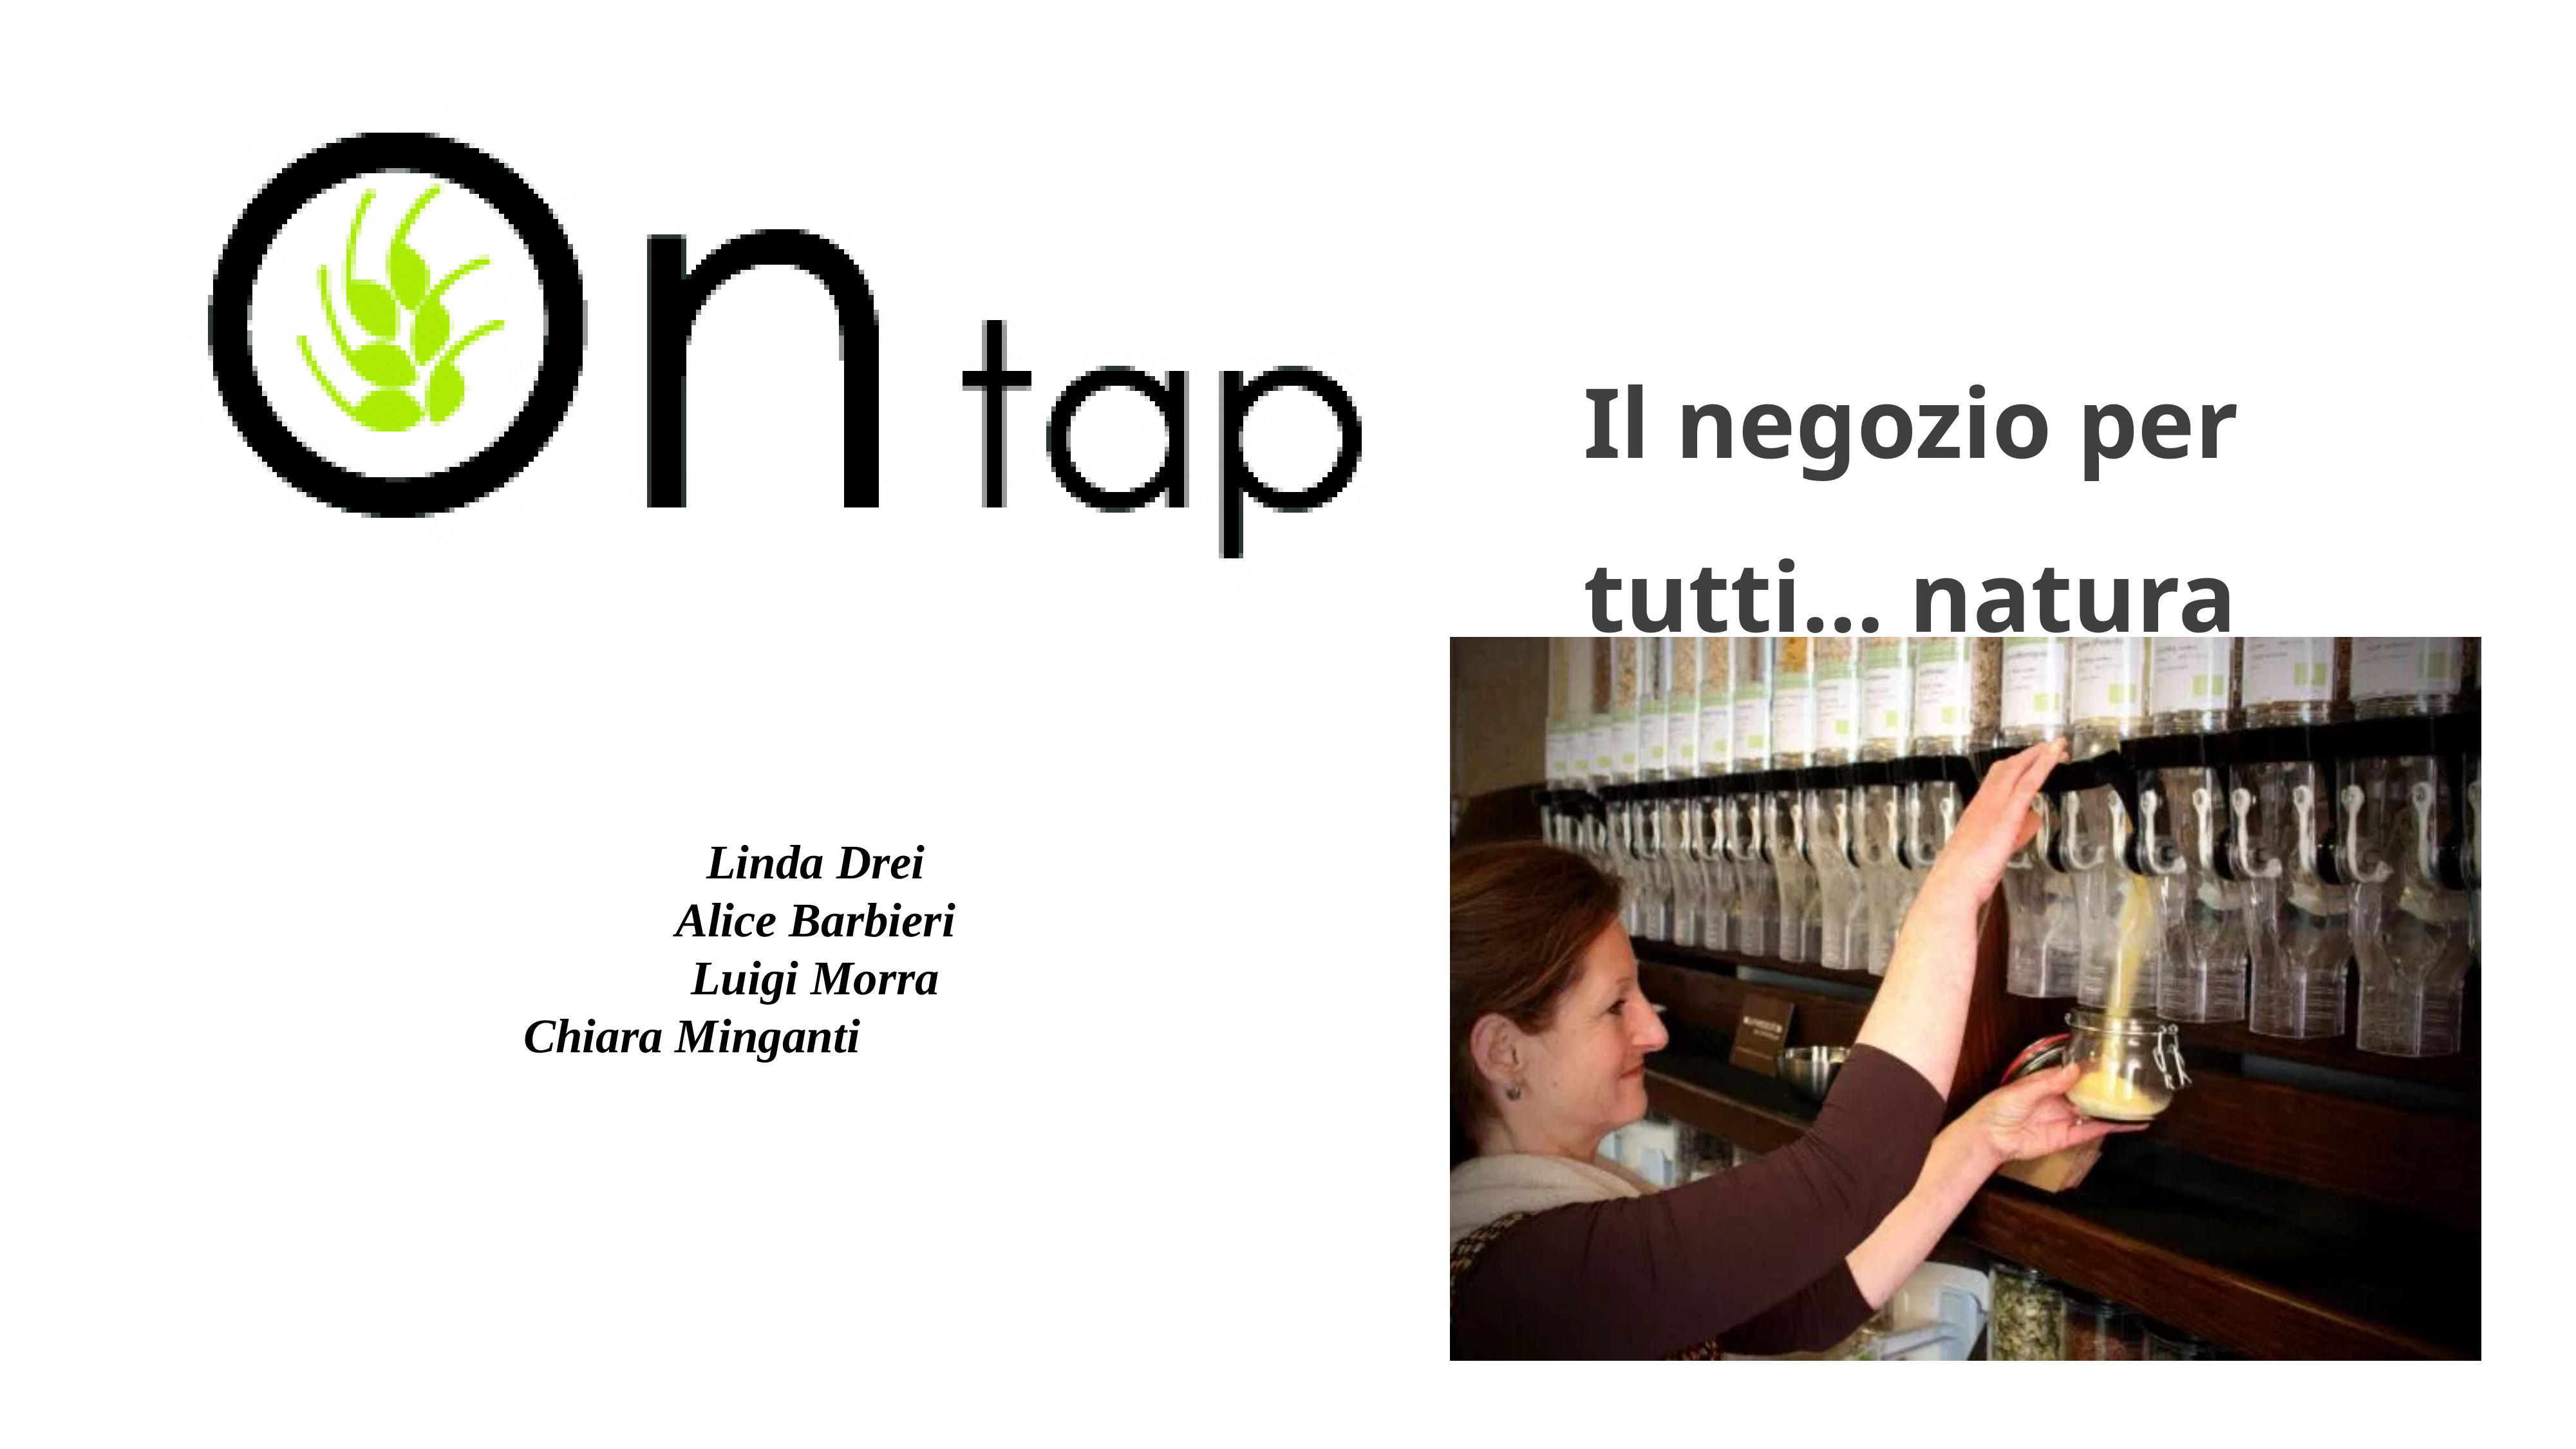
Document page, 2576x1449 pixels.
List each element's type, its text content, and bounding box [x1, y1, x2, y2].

picture [0, 37, 2482, 1361]
text_box Linda Drei Alice Barbieri Luigi Morra Chiara Minganti [289, 933, 1250, 1134]
text_box Il negozio per tutti… natura compresa! [1583, 303, 2510, 1006]
